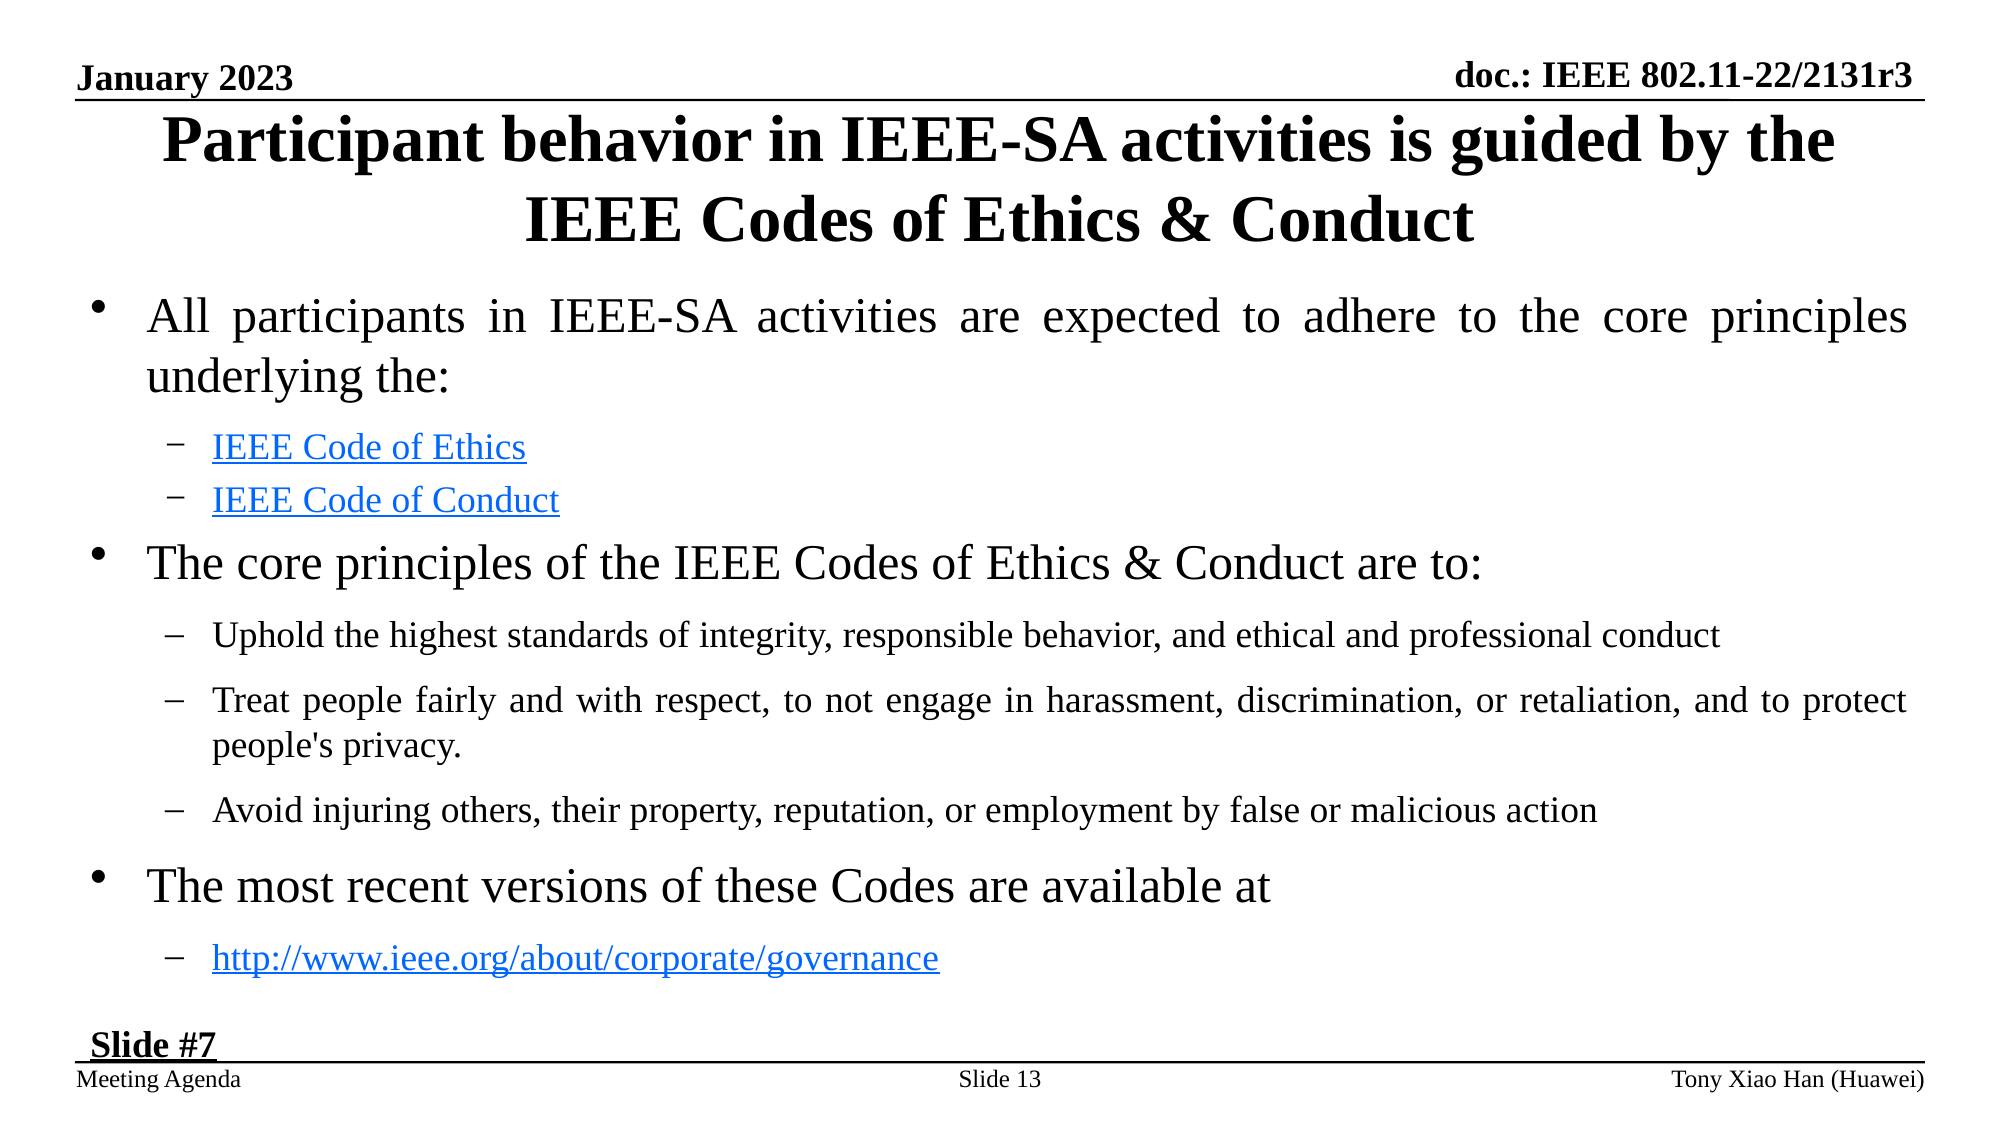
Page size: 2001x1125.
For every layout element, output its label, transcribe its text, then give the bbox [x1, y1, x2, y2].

text_box Participant behavior in IEEE-SA activities is guided by the IEEE Codes of Ethics & Conduct [75, 87, 1925, 263]
list All participants in IEEE-SA activities are expected to adhere to the core principles underlying the: IEEE Code of Ethics IEEE Code of Conduct The core principles of the IEEE Codes of Ethics & Conduct are to: Uphold the highest standards of integrity, responsible behavior, and ethical and professional conduct Treat people fairly and with respect, to not engage in harassment, discrimination, or retaliation, and to protect people's privacy. Avoid injuring others, their property, reputation, or employment by false or malicious action The most recent versions of these Codes are available at http://www.ieee.org/about/corporate/governance [75, 275, 1925, 1038]
text_box Slide #7 [75, 1012, 232, 1073]
